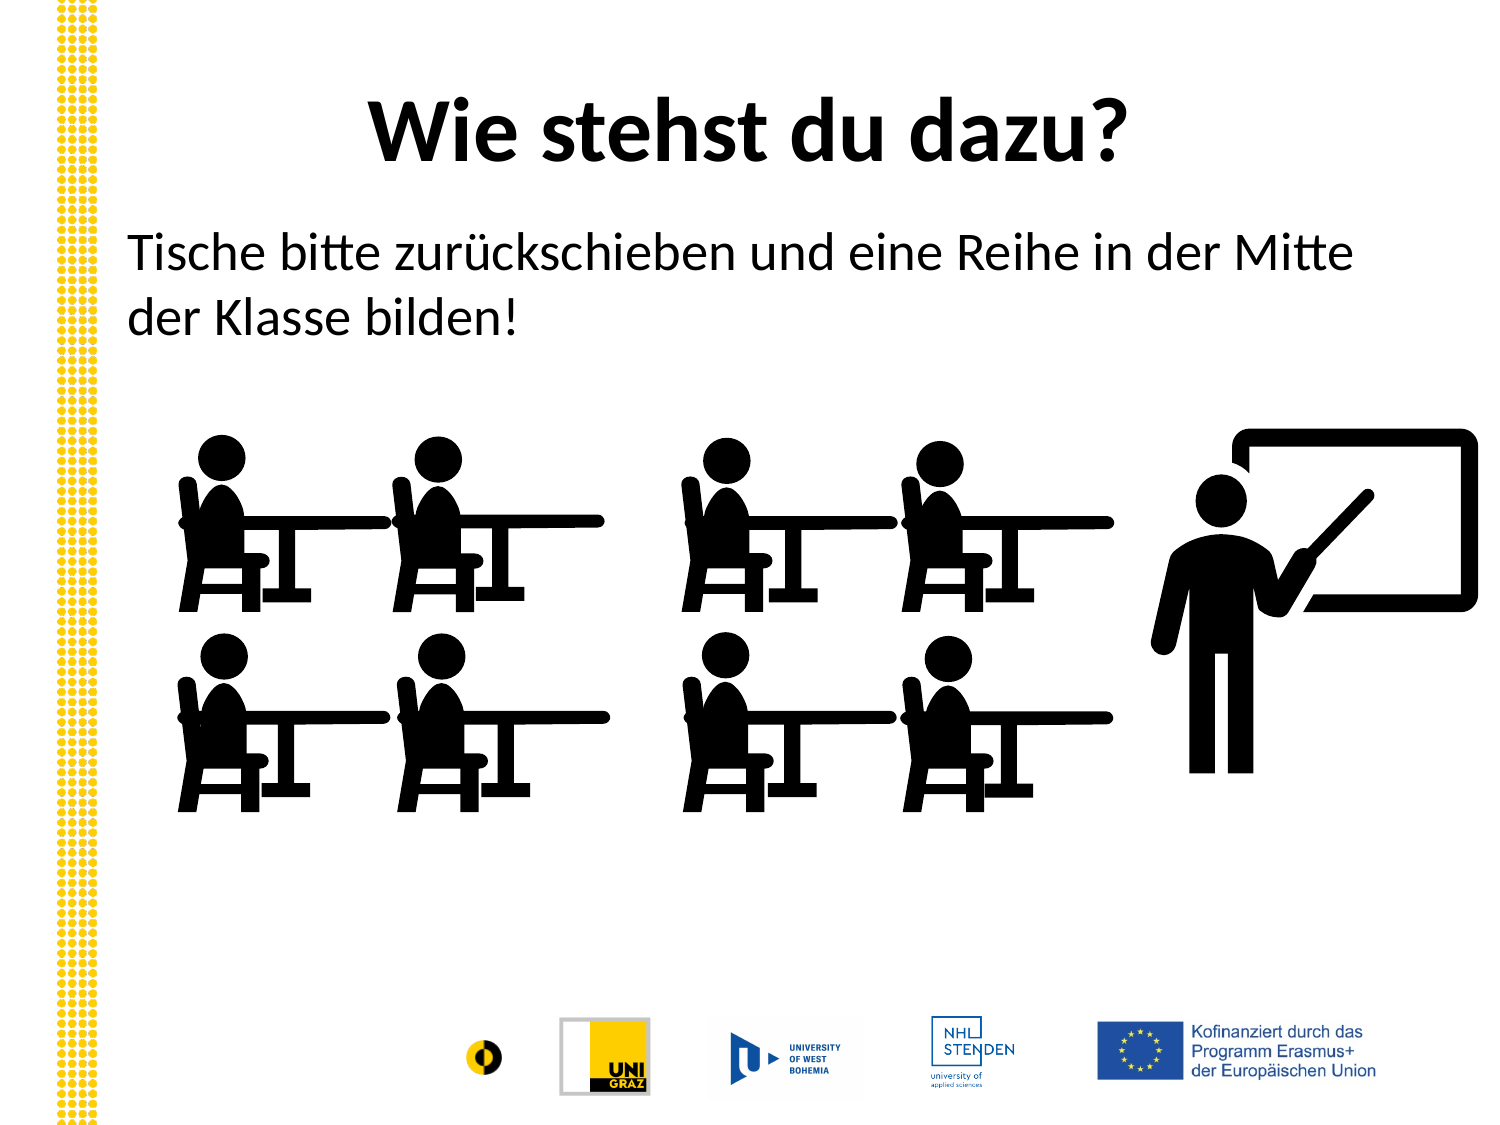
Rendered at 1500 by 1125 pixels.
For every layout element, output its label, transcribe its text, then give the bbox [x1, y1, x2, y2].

picture [707, 1015, 863, 1101]
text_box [171, 429, 1115, 618]
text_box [1145, 423, 1483, 776]
picture [1083, 1009, 1474, 1090]
picture [53, 0, 101, 1125]
picture [466, 1040, 502, 1075]
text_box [170, 626, 1114, 818]
picture [558, 1015, 651, 1098]
picture [918, 1003, 1027, 1106]
text_box Wie stehst du dazu? [74, 30, 1425, 219]
list Tische bitte zurückschieben und eine Reihe in der Mitte der Klasse bilden! [112, 219, 1425, 356]
